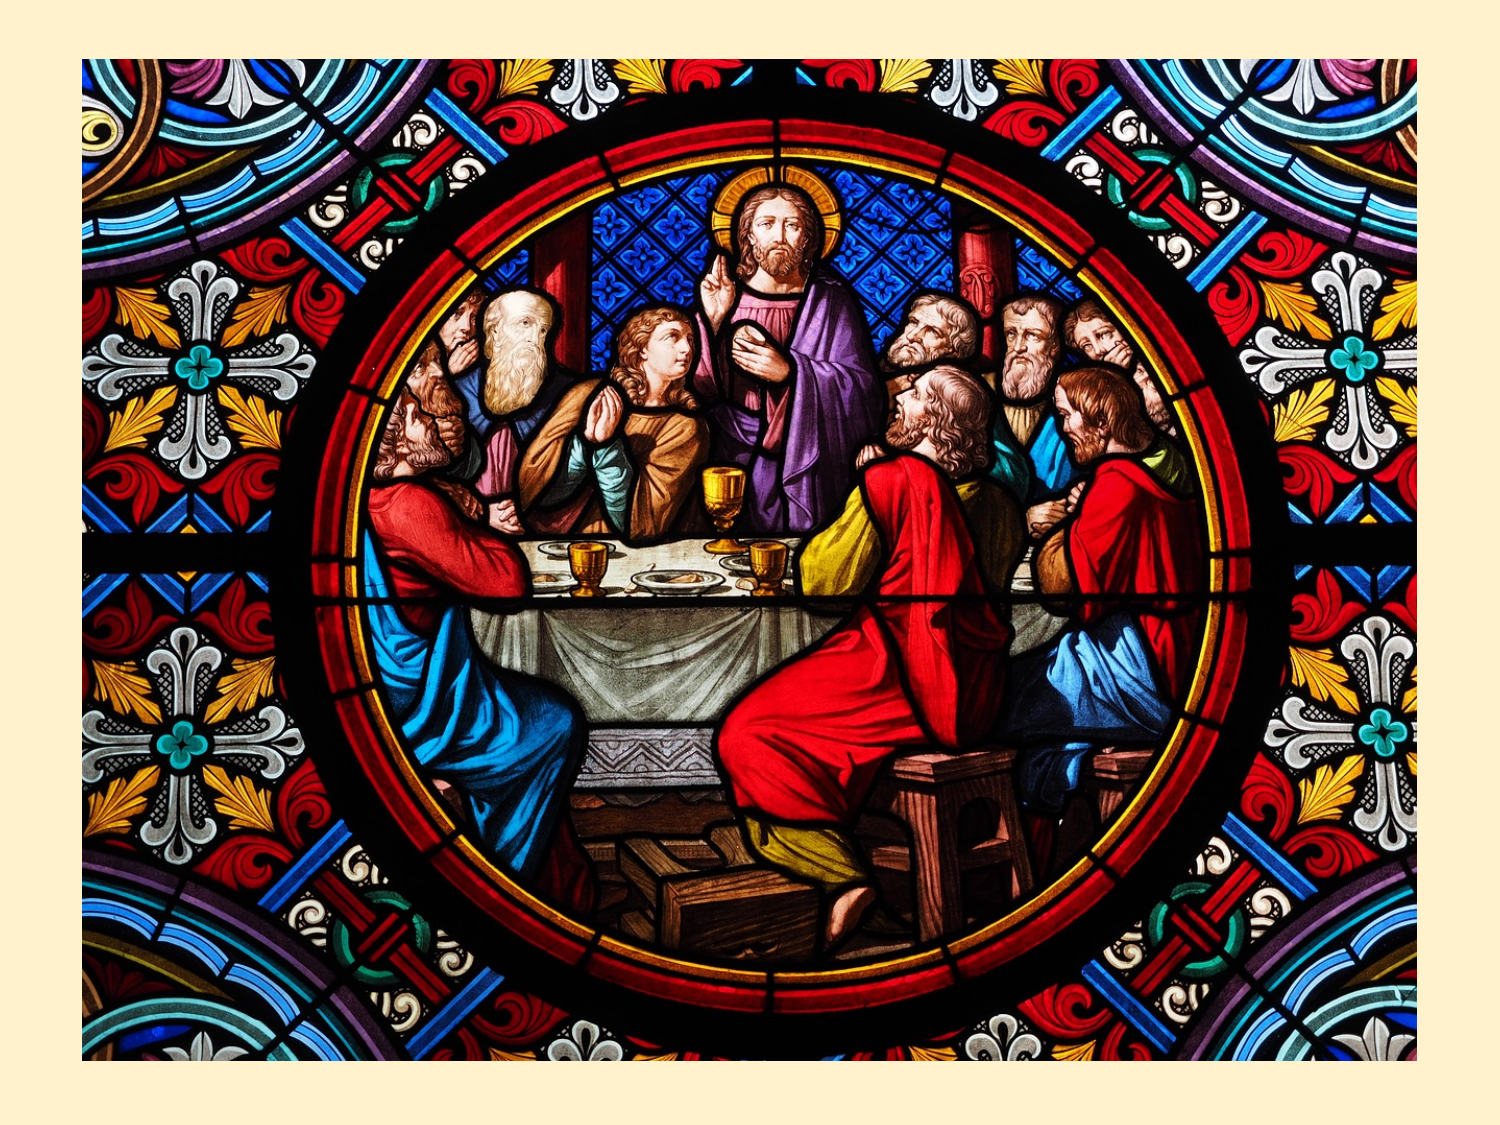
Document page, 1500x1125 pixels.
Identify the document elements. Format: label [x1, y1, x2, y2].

list [82, 59, 1417, 1061]
